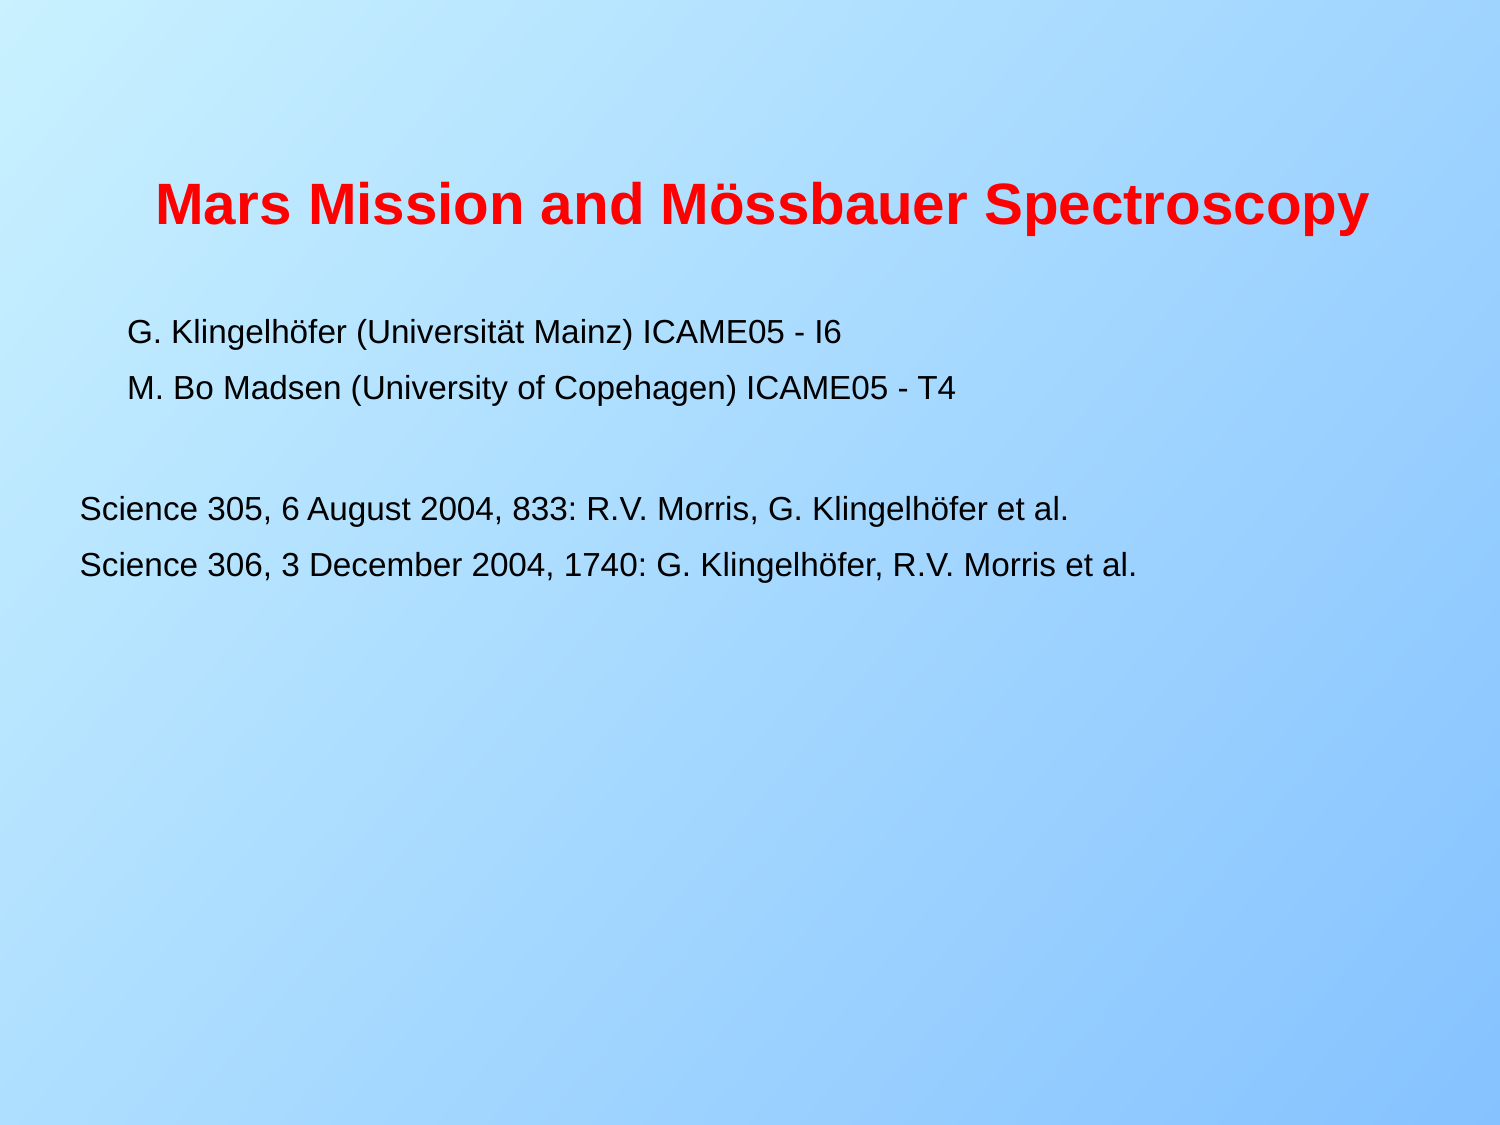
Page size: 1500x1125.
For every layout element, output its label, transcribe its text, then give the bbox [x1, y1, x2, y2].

text_box G. Klingelhöfer (Universität Mainz) ICAME05 - I6 M. Bo Madsen (University of Copehagen) ICAME05 - T4 [112, 302, 1223, 414]
text_box Mars Mission and Mössbauer Spectroscopy [126, 159, 1400, 244]
text_box Science 305, 6 August 2004, 833: R.V. Morris, G. Klingelhöfer et al. Science 306, 3 December 2004, 1740: G. Klingelhöfer, R.V. Morris et al. [64, 479, 1424, 591]
